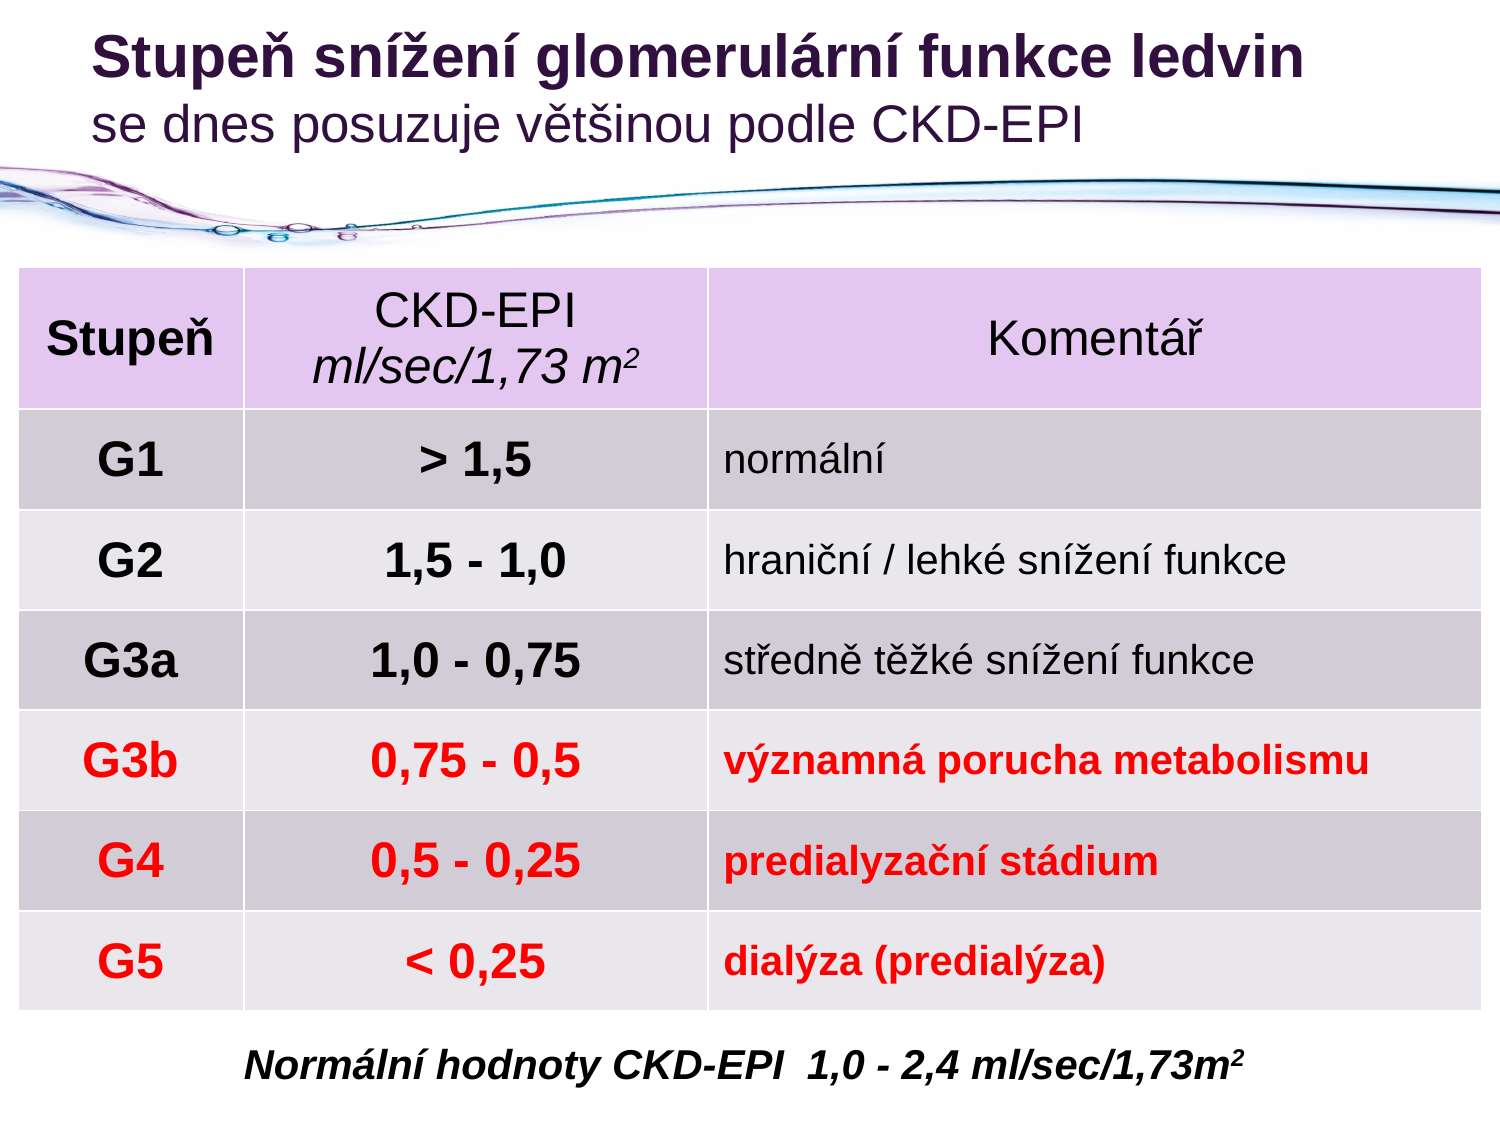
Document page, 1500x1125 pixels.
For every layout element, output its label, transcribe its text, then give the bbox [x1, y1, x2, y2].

table_cell 1,5 - 1,0 [245, 511, 707, 609]
table_cell hraniční / lehké snížení funkce [709, 511, 1481, 609]
title Stupeň snížení glomerulární funkce ledvin se dnes posuzuje většinou podle CKD-EPI [76, 7, 1329, 161]
text_box Normální hodnoty CKD-EPI 1,0 - 2,4 ml/sec/1,73m2 [17, 1030, 1471, 1095]
table_header Komentář [709, 268, 1481, 408]
table_cell G2 [19, 511, 243, 609]
table_cell < 0,25 [245, 912, 707, 1010]
table_cell normální [709, 410, 1481, 509]
table_cell významná porucha metabolismu [709, 711, 1481, 810]
table_cell 1,0 - 0,75 [245, 611, 707, 709]
table_cell dialýza (predialýza) [709, 912, 1481, 1010]
table_cell G3b [19, 711, 243, 810]
table_cell G3a [19, 611, 243, 709]
table_cell středně těžké snížení funkce [709, 611, 1481, 709]
table_cell > 1,5 [245, 410, 707, 509]
table_cell predialyzační stádium [709, 811, 1481, 910]
picture [0, 112, 1500, 299]
table_cell 0,5 - 0,25 [245, 811, 707, 910]
table_cell G4 [19, 811, 243, 910]
table_header Stupeň [19, 268, 243, 408]
table_cell G1 [19, 410, 243, 509]
table_cell G5 [19, 912, 243, 1010]
table_header CKD-EPI ml/sec/1,73 m2 [245, 268, 707, 408]
table_cell 0,75 - 0,5 [245, 711, 707, 810]
